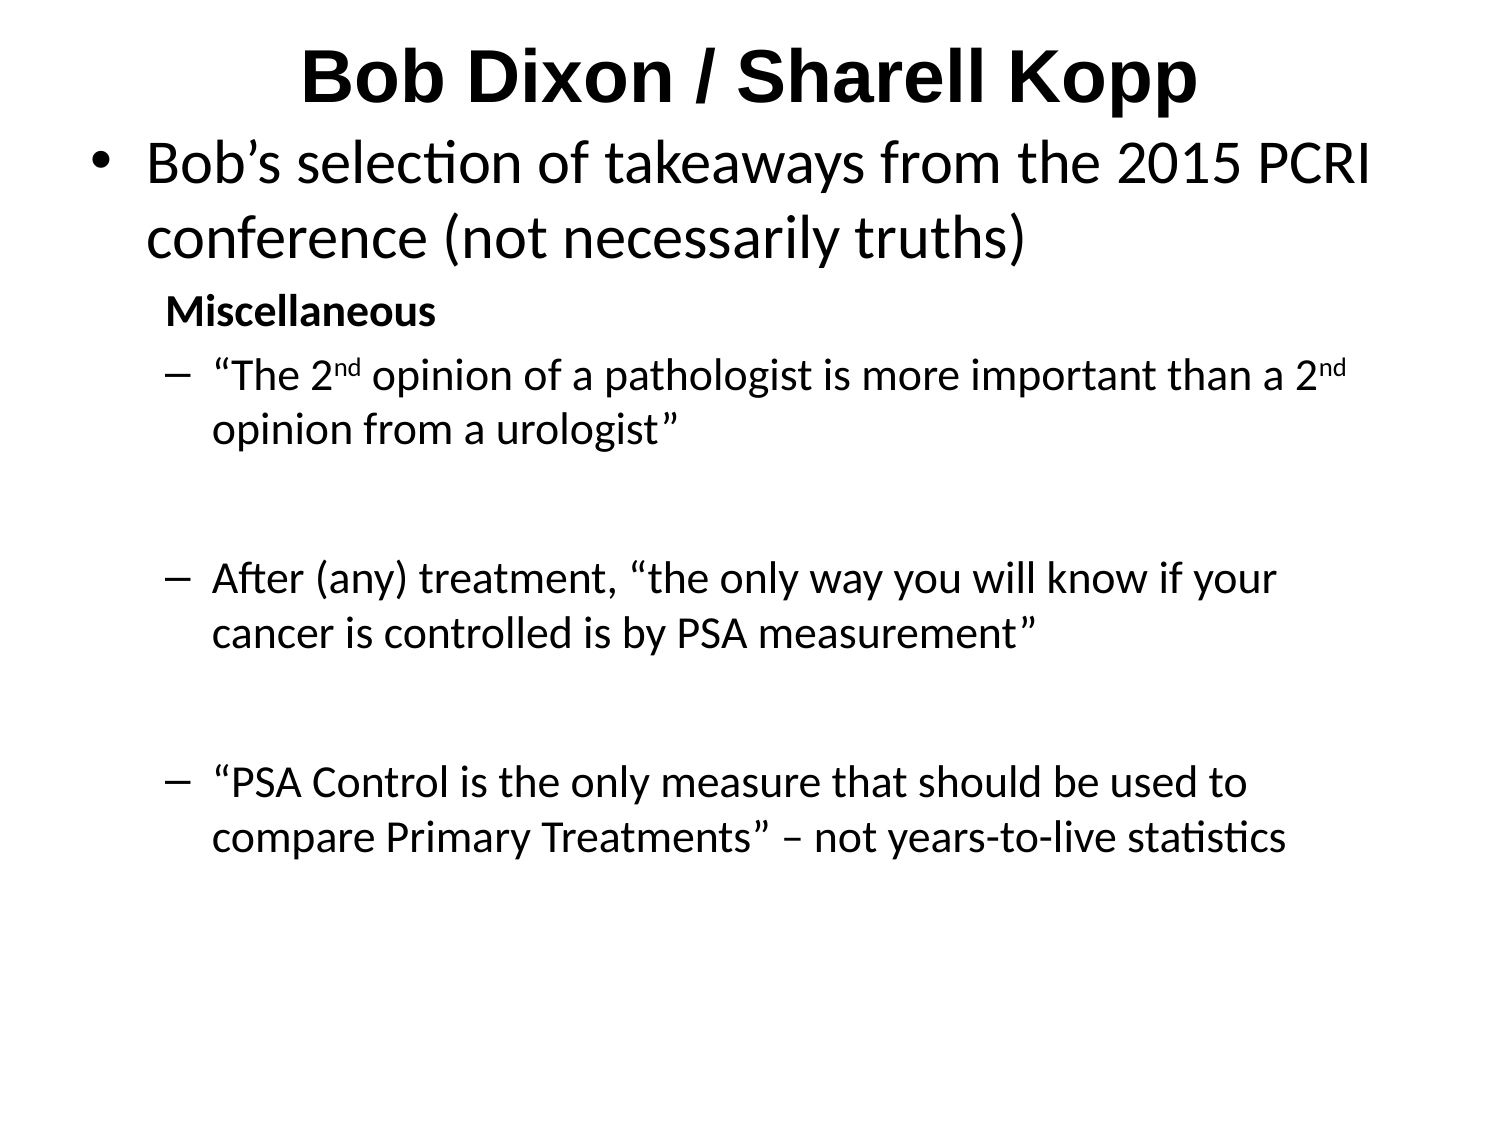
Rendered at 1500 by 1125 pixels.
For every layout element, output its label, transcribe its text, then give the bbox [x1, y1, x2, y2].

list Bob’s selection of takeaways from the 2015 PCRI conference (not necessarily truths) Miscellaneous “The 2nd opinion of a pathologist is more important than a 2nd opinion from a urologist” After (any) treatment, “the only way you will know if your cancer is controlled is by PSA measurement” “PSA Control is the only measure that should be used to compare Primary Treatments” – not years-to-live statistics [75, 113, 1425, 1059]
title Bob Dixon / Sharell Kopp [75, 19, 1425, 113]
